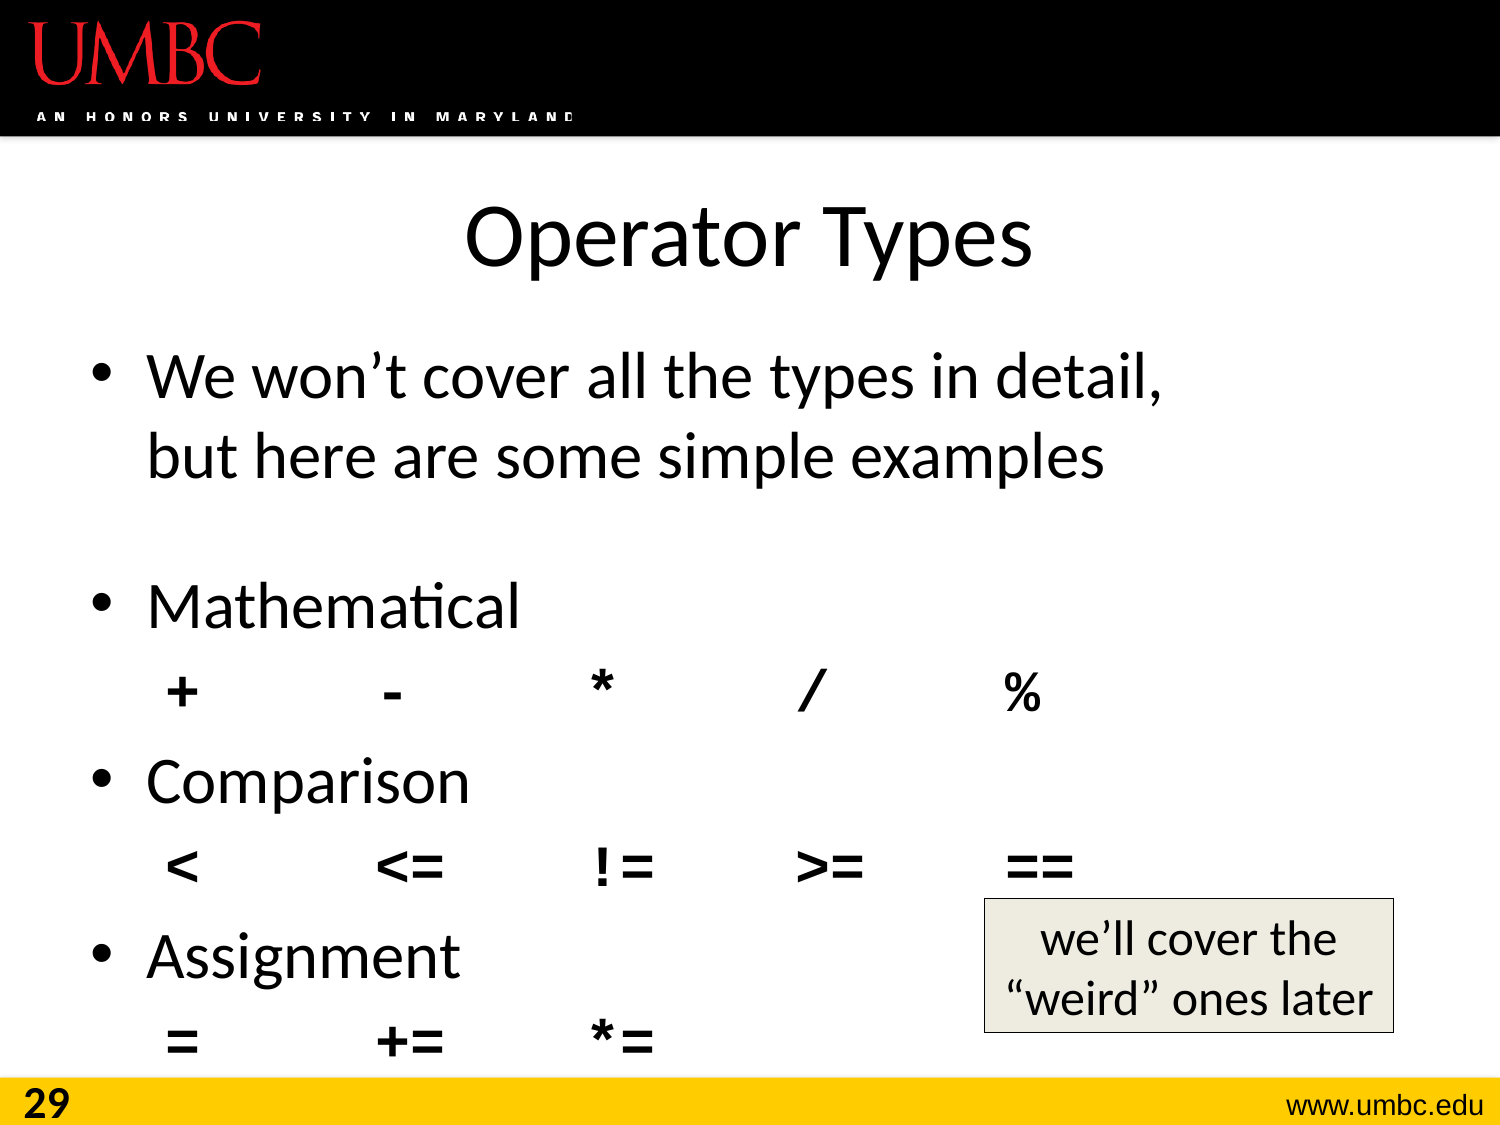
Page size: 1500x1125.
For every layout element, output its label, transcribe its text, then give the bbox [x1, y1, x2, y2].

slide_number 29 [0, 1065, 94, 1125]
list We won’t cover all the types in detail, but here are some simple examples Mathematical + - * / % Comparison < <= != >= == Assignment = += *= [75, 324, 1425, 1066]
text_box we’ll cover the “weird” ones later [984, 898, 1394, 1033]
title Operator Types [75, 136, 1425, 324]
